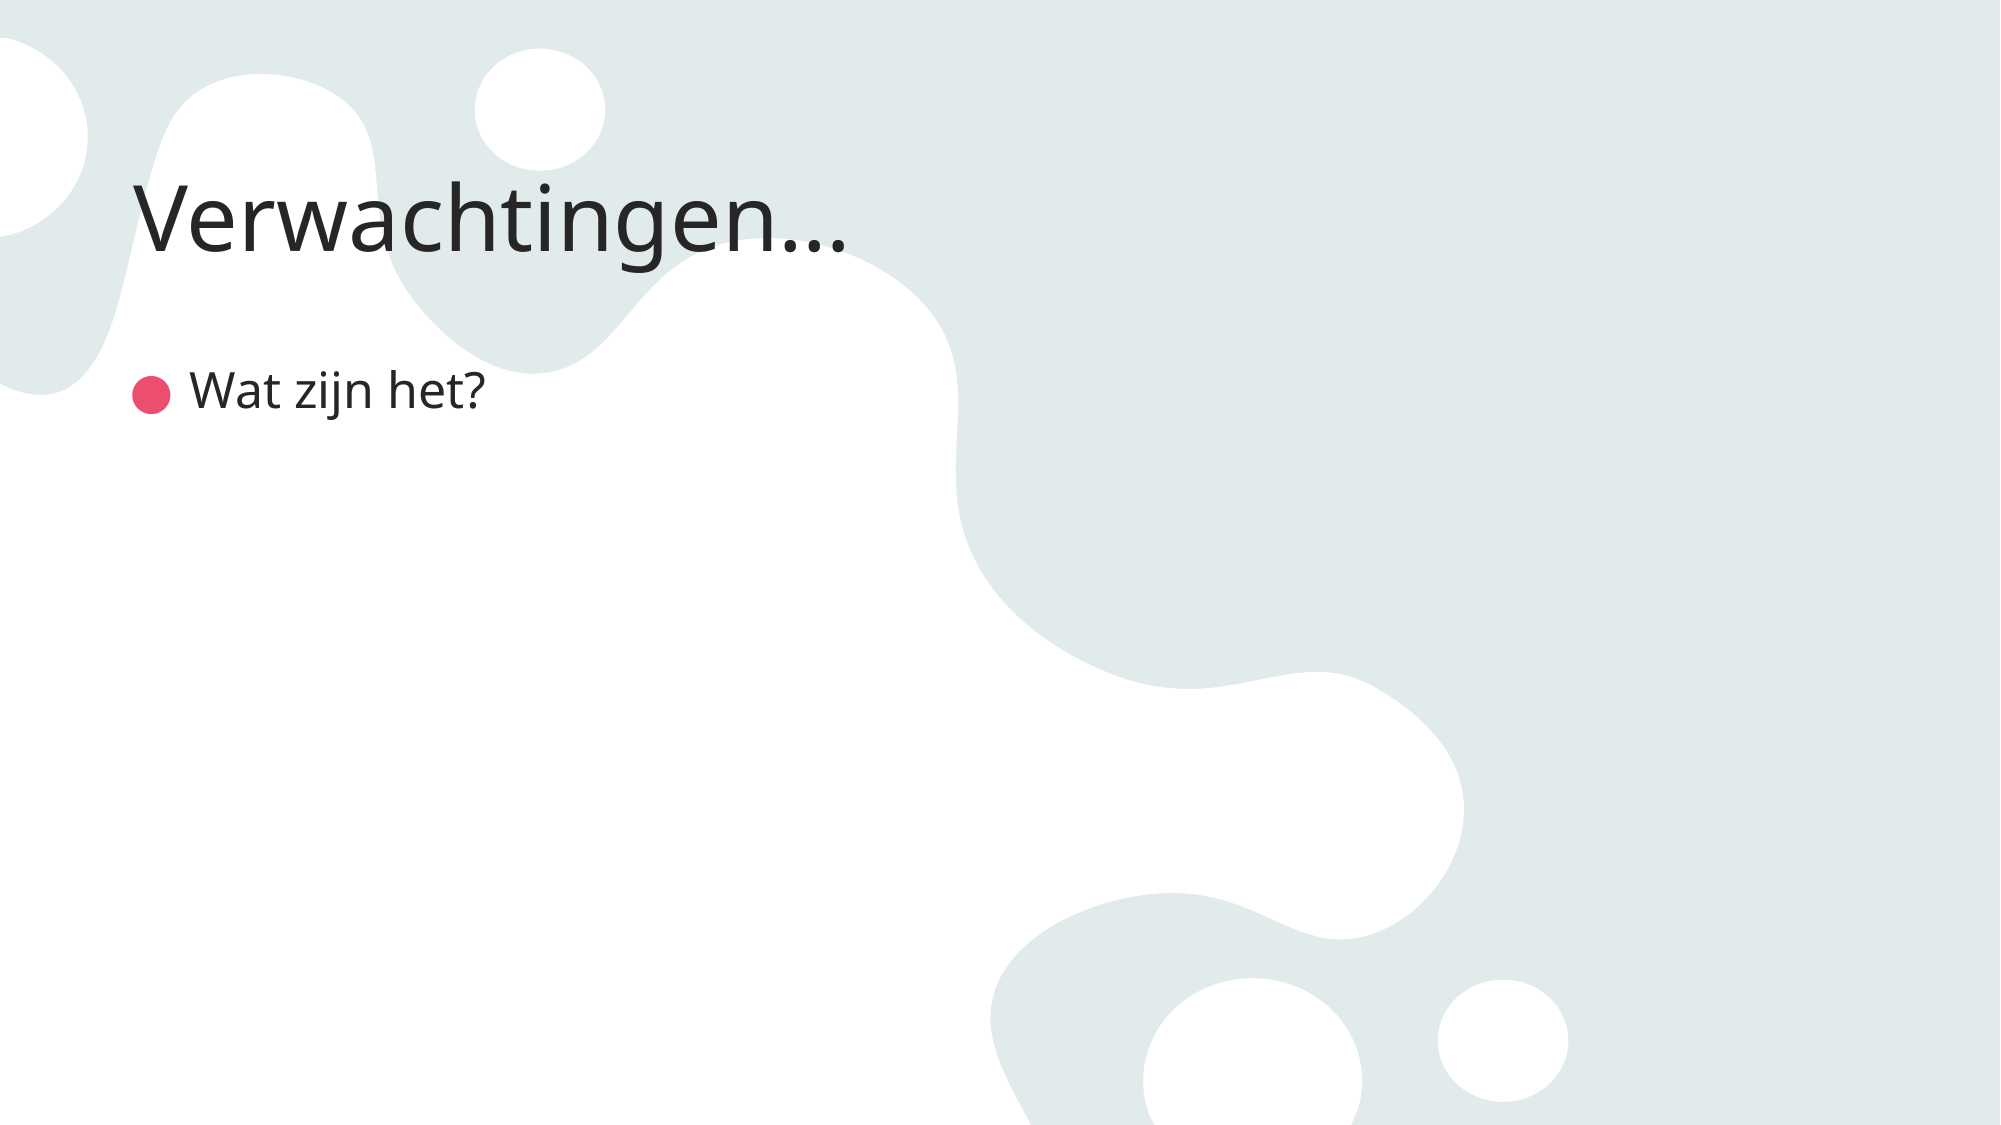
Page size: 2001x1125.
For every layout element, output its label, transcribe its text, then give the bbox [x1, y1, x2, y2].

list Wat zijn het? [99, 345, 1900, 1008]
title Verwachtingen… [118, 59, 1919, 277]
